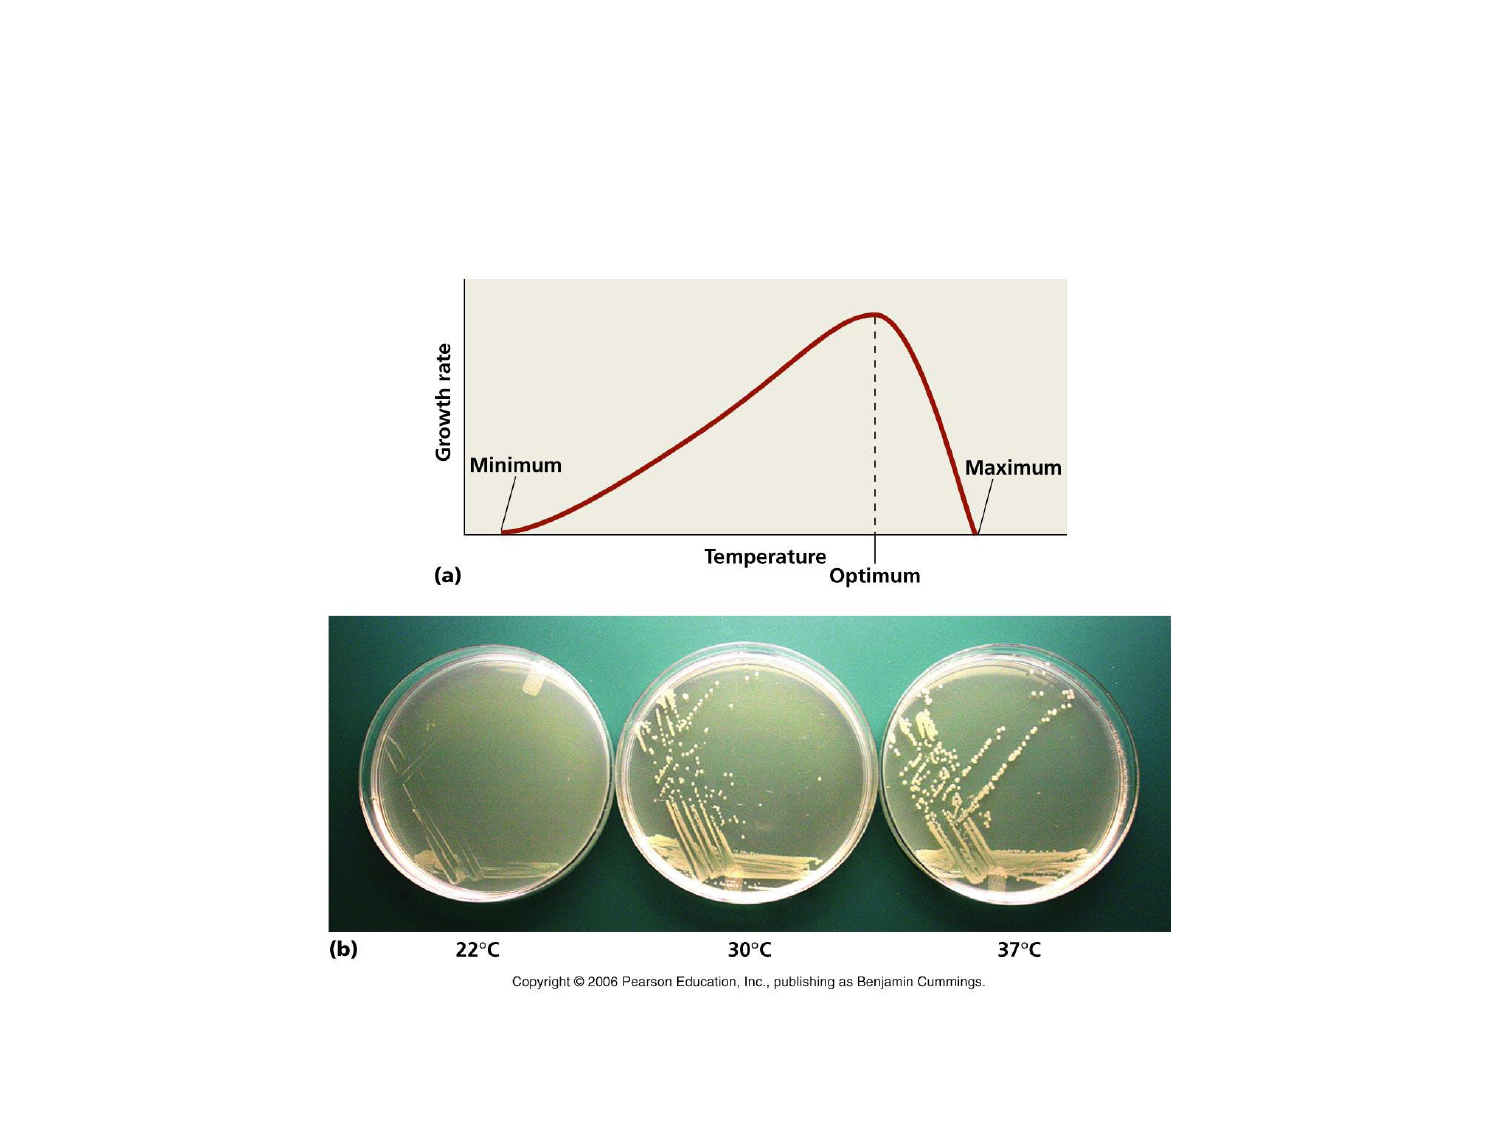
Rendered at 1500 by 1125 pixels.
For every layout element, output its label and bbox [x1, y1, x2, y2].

list [309, 262, 1191, 1006]
